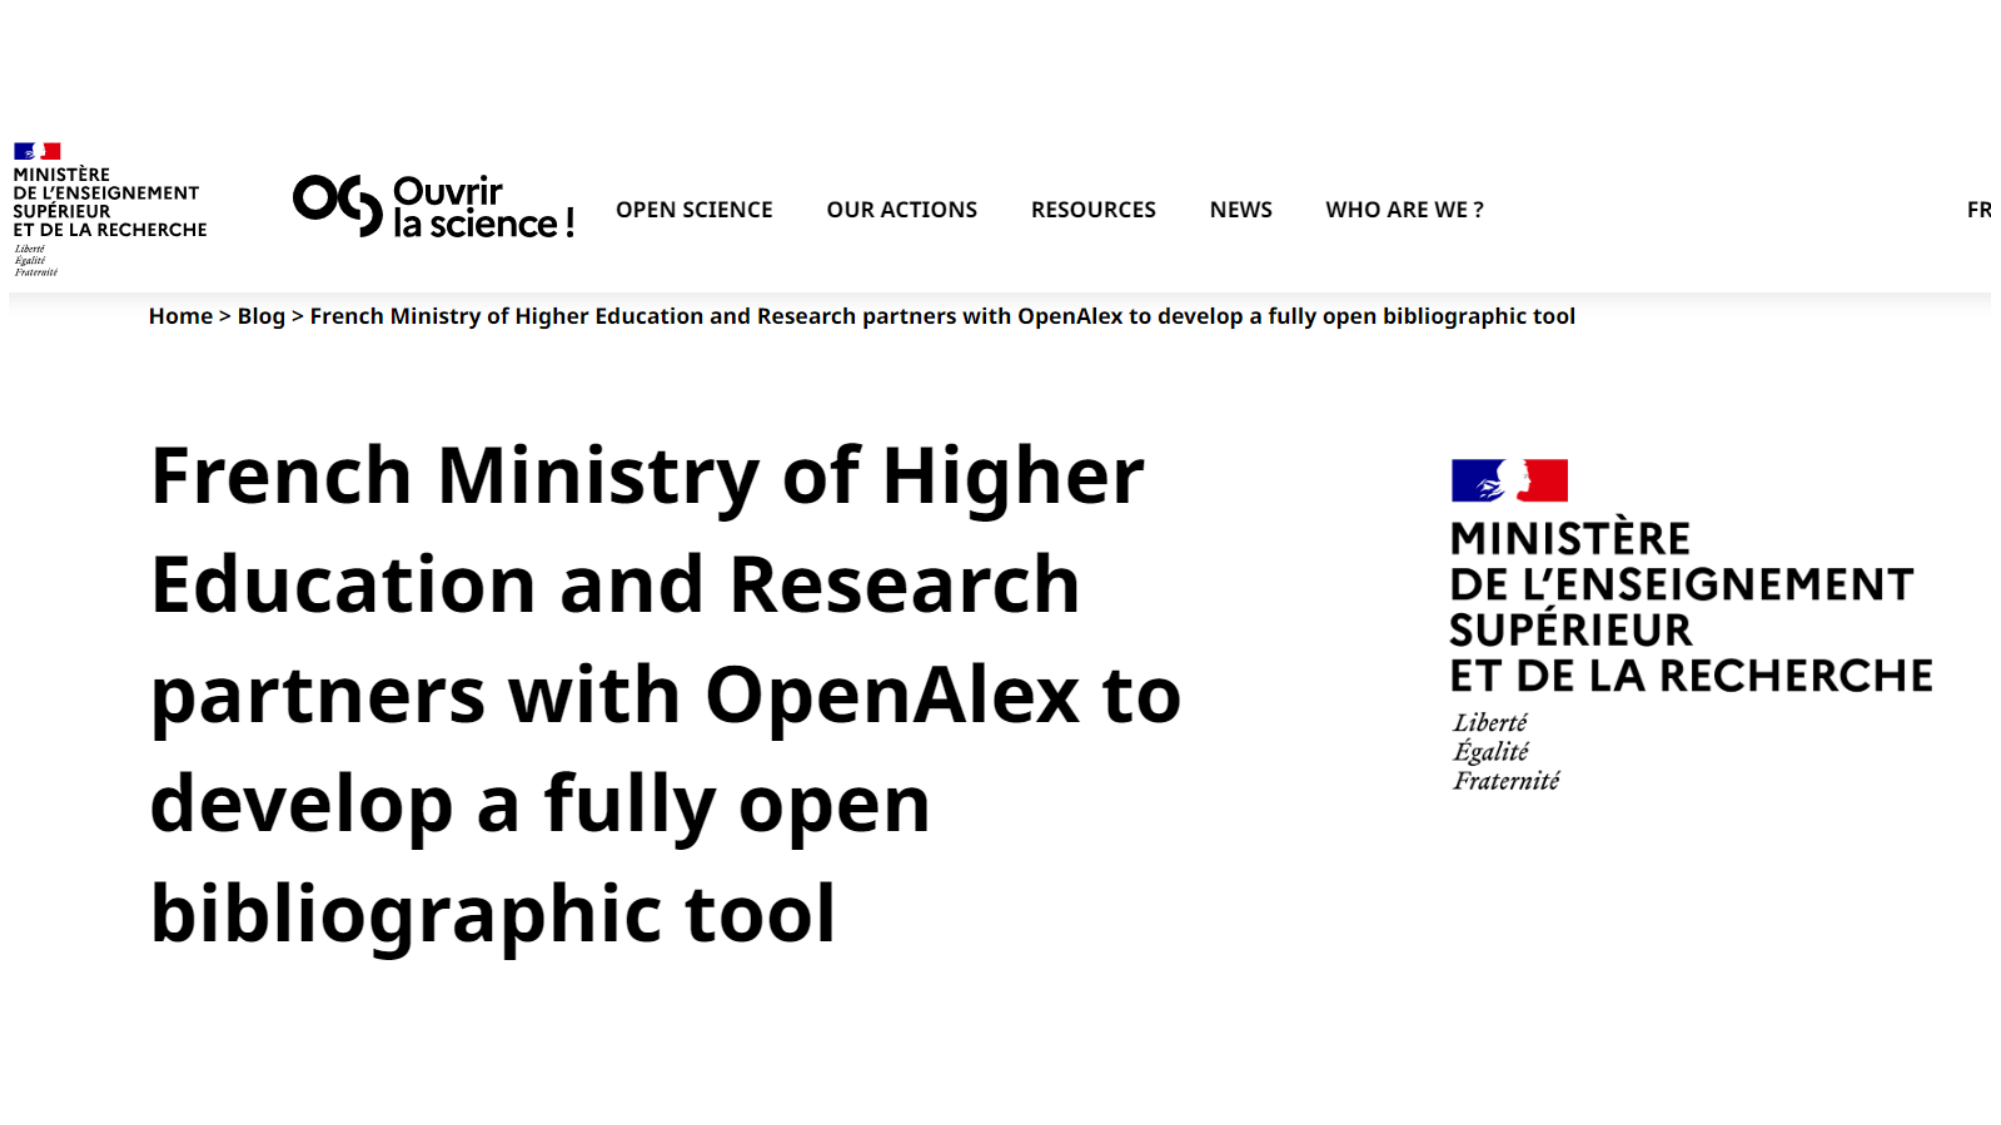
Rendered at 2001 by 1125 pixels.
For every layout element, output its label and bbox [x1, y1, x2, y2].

picture [9, 136, 1991, 989]
